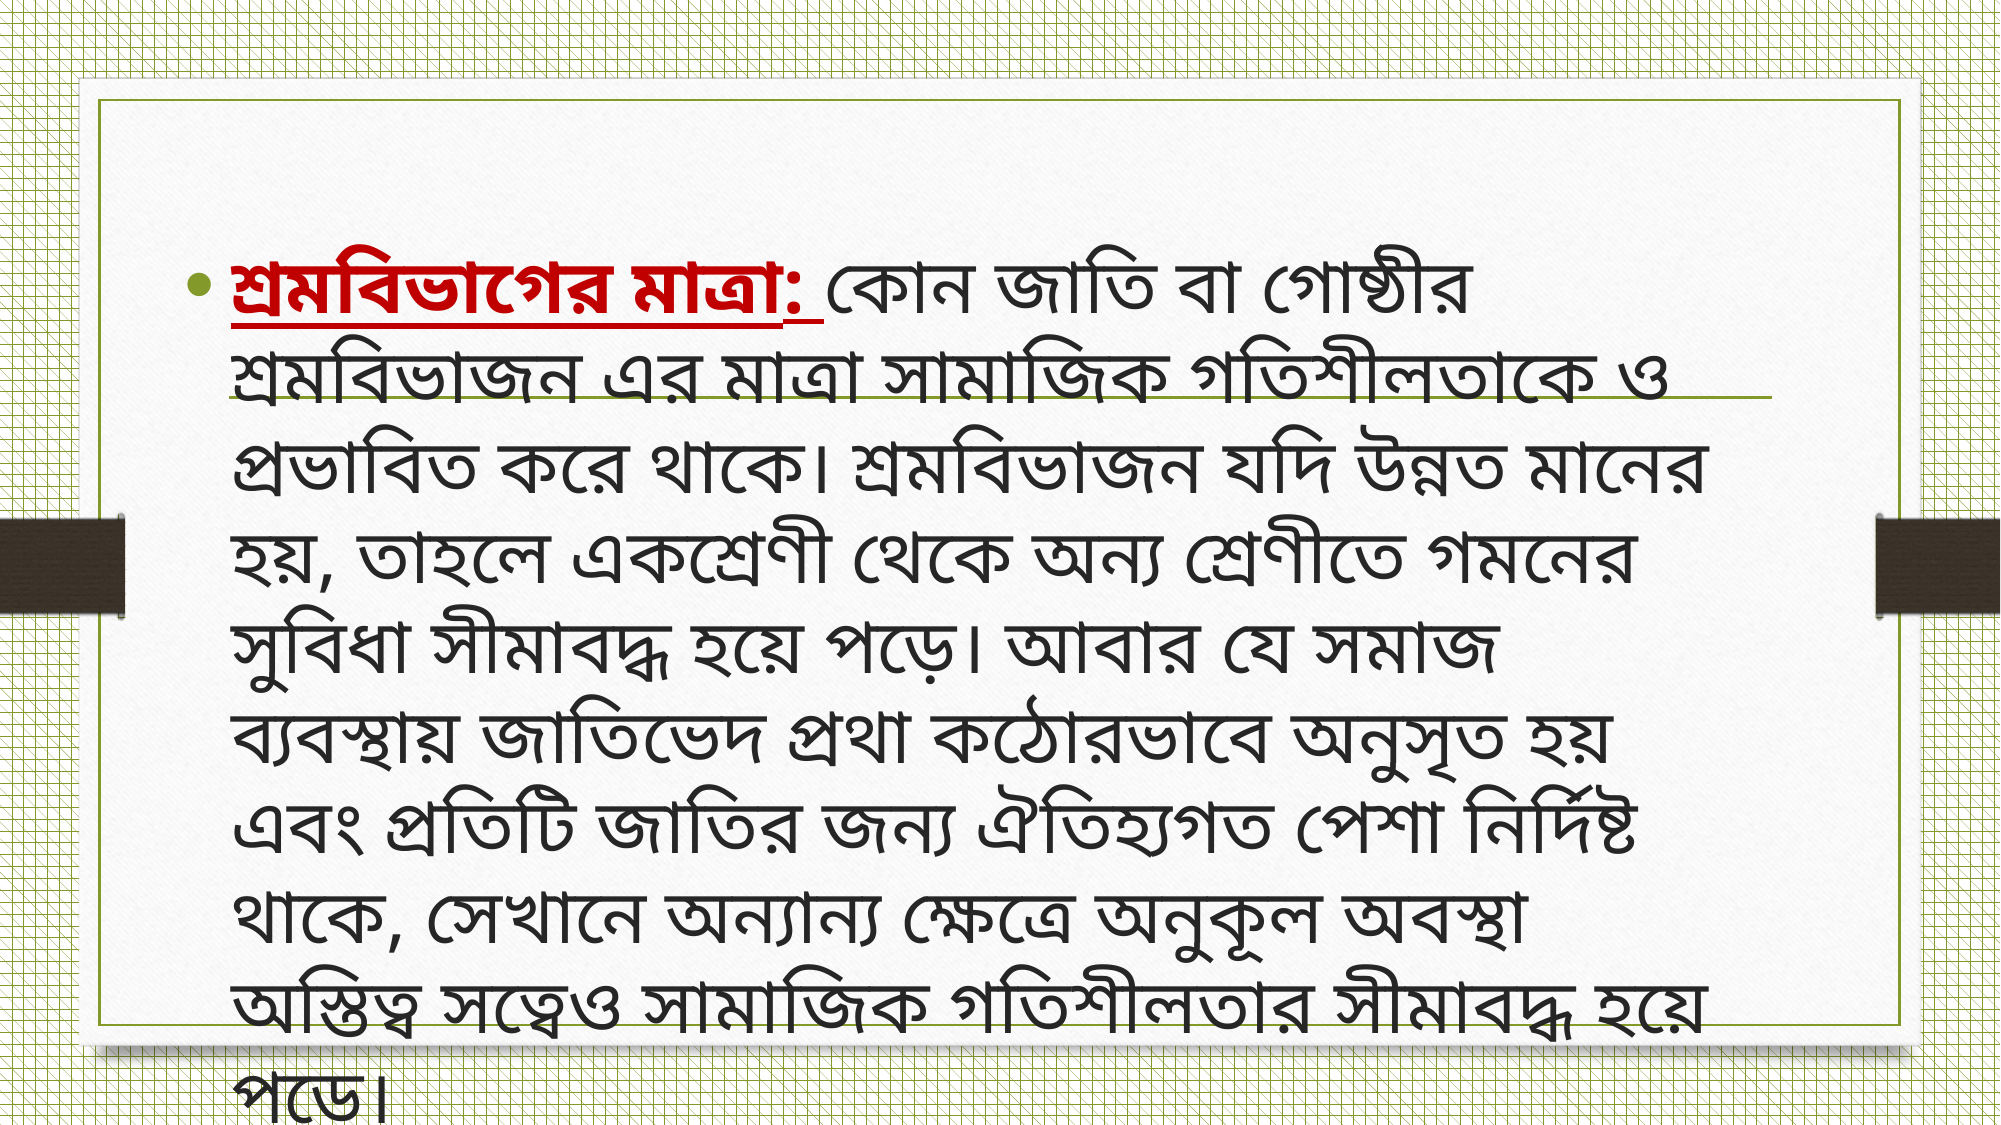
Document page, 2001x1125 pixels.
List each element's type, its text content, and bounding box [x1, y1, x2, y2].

list শ্রমবিভাগের মাত্রা: কোন জাতি বা গোষ্ঠীর শ্রমবিভাজন এর মাত্রা সামাজিক গতিশীলতাকে ও প্রভাবিত করে থাকে। শ্রমবিভাজন যদি উন্নত মানের হয়, তাহলে একশ্রেণী থেকে অন্য শ্রেণীতে গমনের সুবিধা সীমাবদ্ধ হয়ে পড়ে। আবার যে সমাজ ব্যবস্থায় জাতিভেদ প্রথা কঠোরভাবে অনুসৃত হয় এবং প্রতিটি জাতির জন্য ঐতিহ্যগত পেশা নির্দিষ্ট থাকে, সেখানে অন্যান্য ক্ষেত্রে অনুকূল অবস্থা অস্তিত্ব সত্বেও সামাজিক গতিশীলতার সীমাবদ্ধ হয়ে পড়ে। [169, 230, 1745, 776]
picture [0, 0, 2001, 1125]
